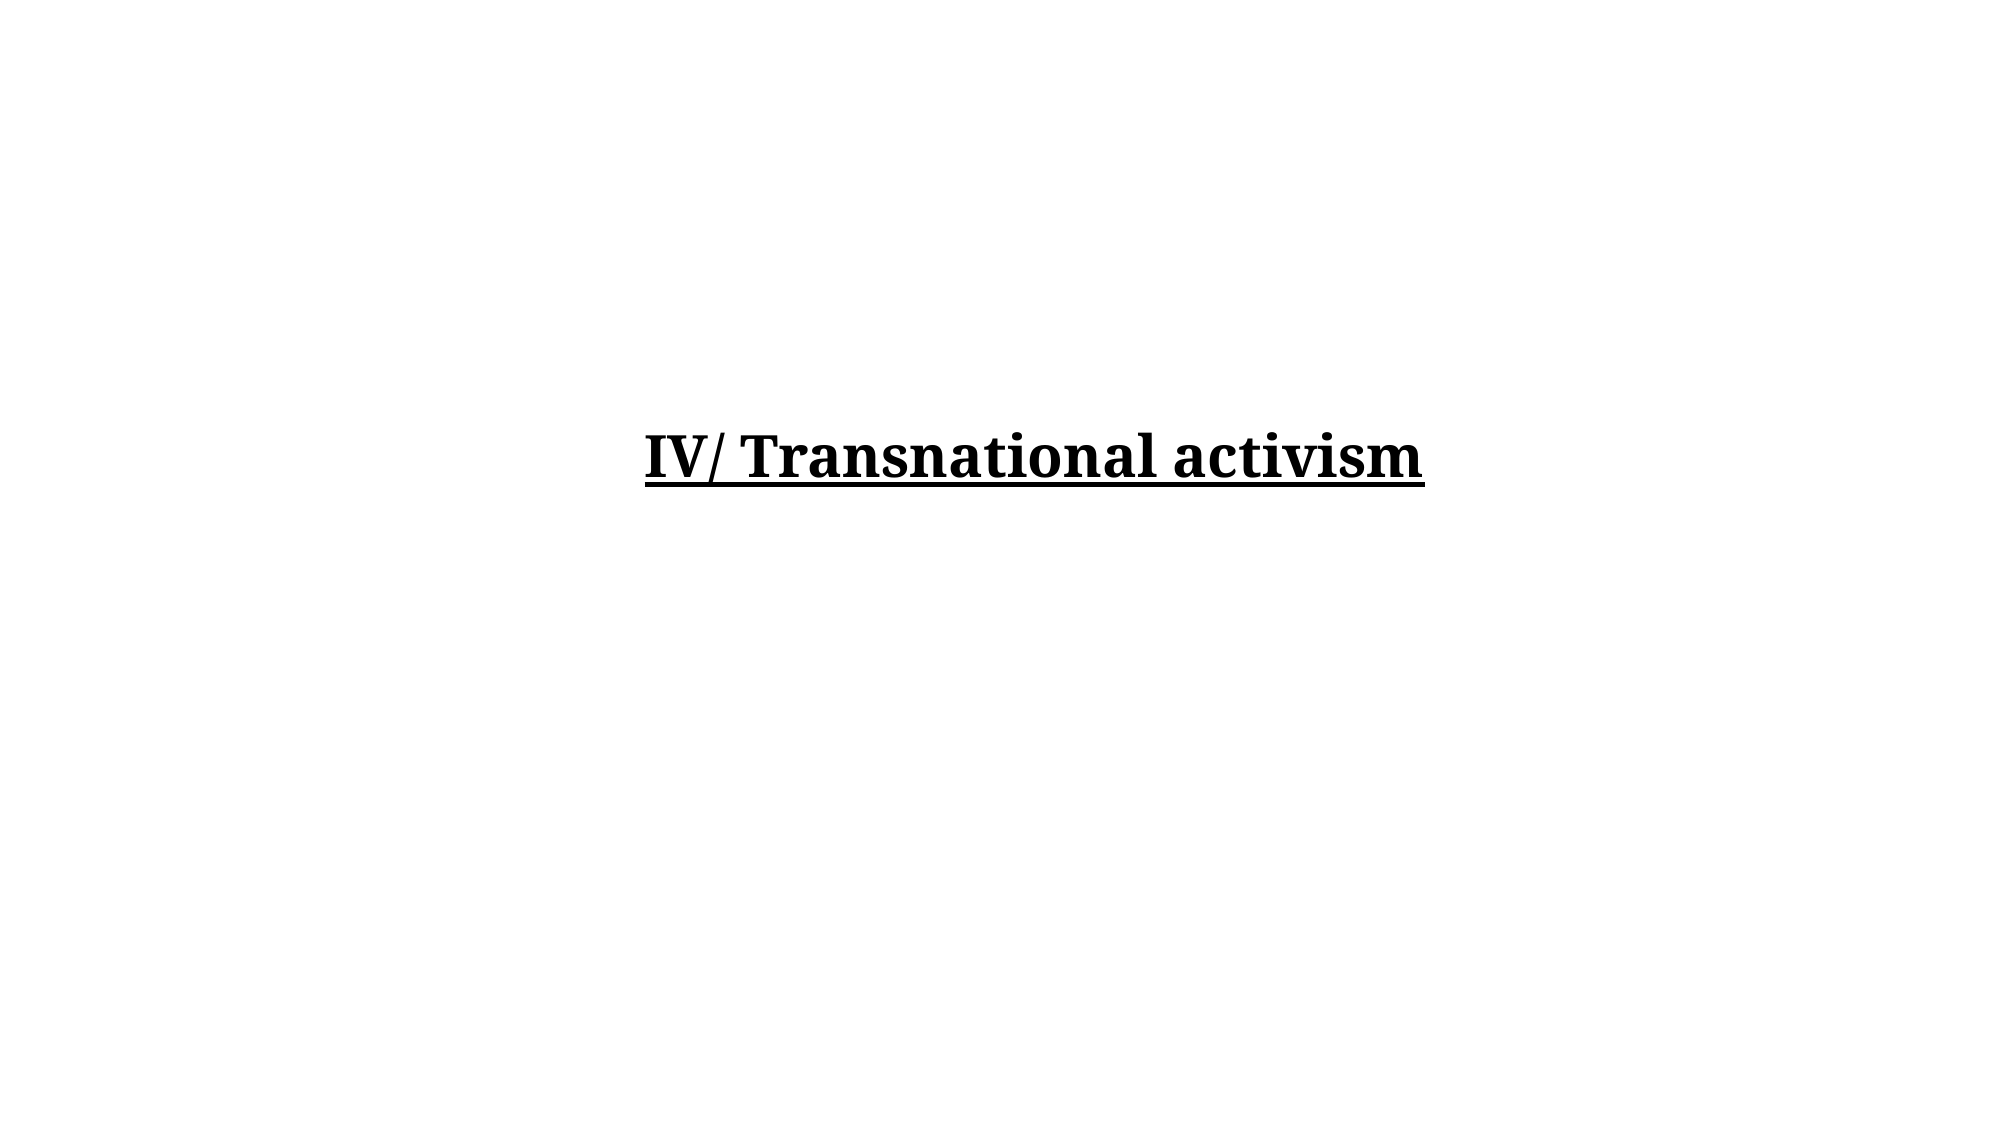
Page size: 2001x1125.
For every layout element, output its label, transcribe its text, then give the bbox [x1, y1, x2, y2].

list IV/ Transnational activism [137, 109, 1932, 1014]
